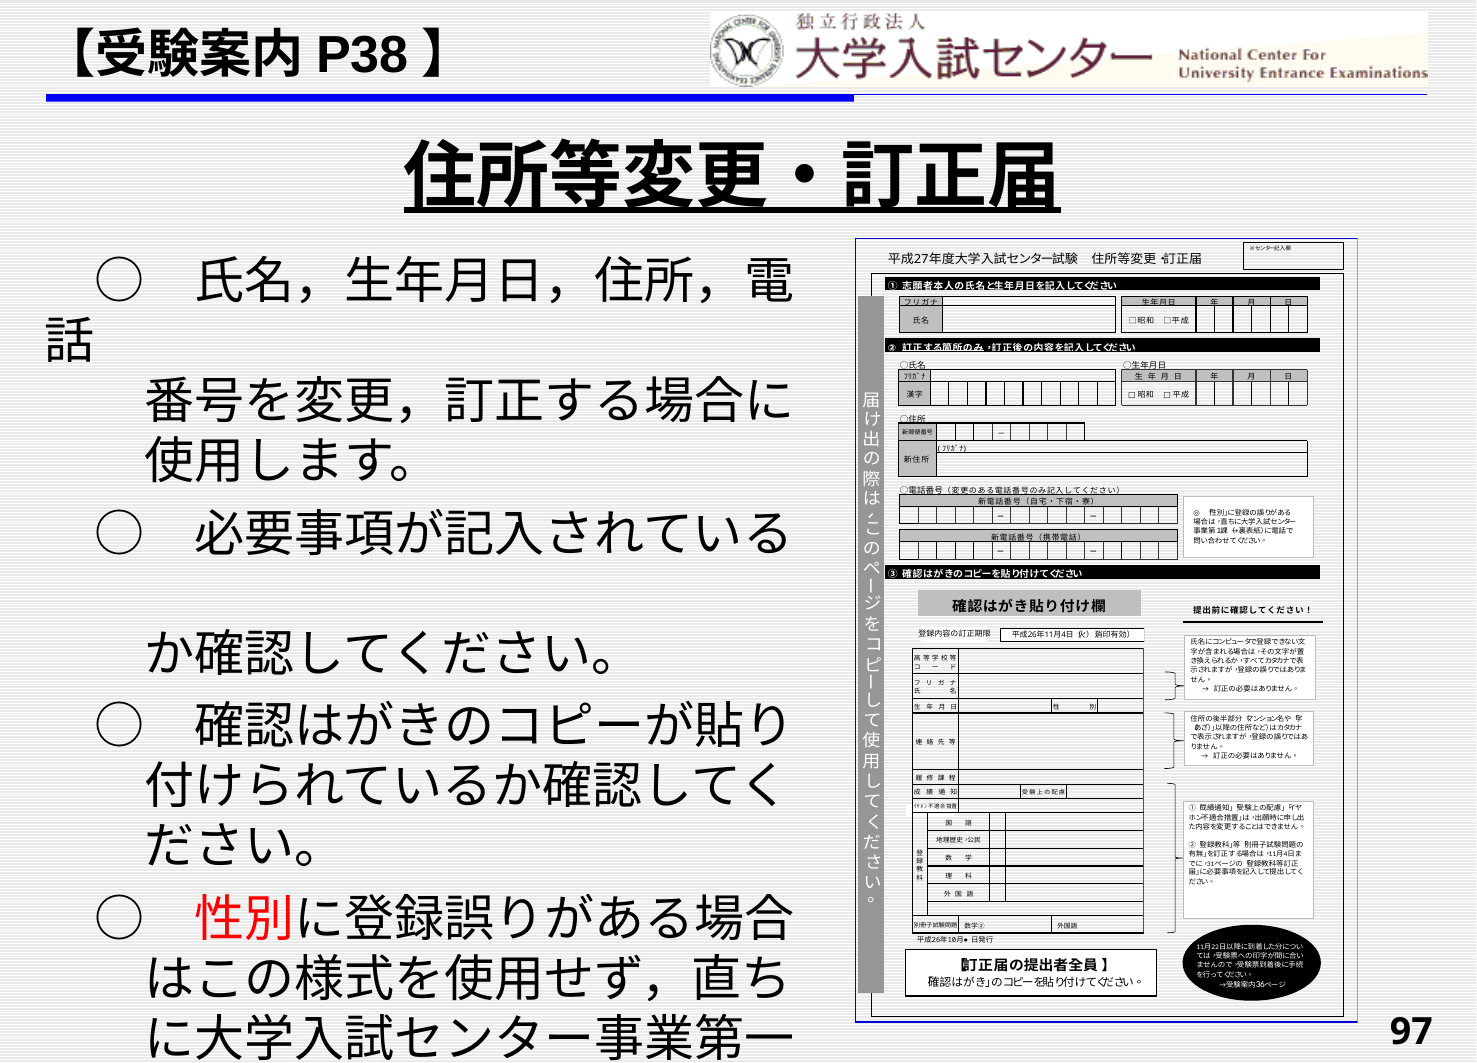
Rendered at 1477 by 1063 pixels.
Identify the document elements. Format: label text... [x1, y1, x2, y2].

text_box 【受験案内P38】 [28, 1, 211, 102]
text_box ○ 氏名，生年月日，住所，電話 番号を変更，訂正する場合に 使用します。 ○ 必要事項が記入されている か確認してください。 ○ 確認はがきのコピーが貼り 付けられているか確認してく ださい。 ○ 性別に登録誤りがある場合 はこの様式を使用せず，直ち に大学入試センター事業第一 課に電話で問い合わせてくだ さい。 [29, 241, 820, 1045]
text_box 住所等変更・訂正届 [29, 131, 1436, 238]
slide_number 97 [1128, 1000, 1448, 1057]
picture [710, 12, 1428, 87]
picture [854, 237, 1359, 1023]
